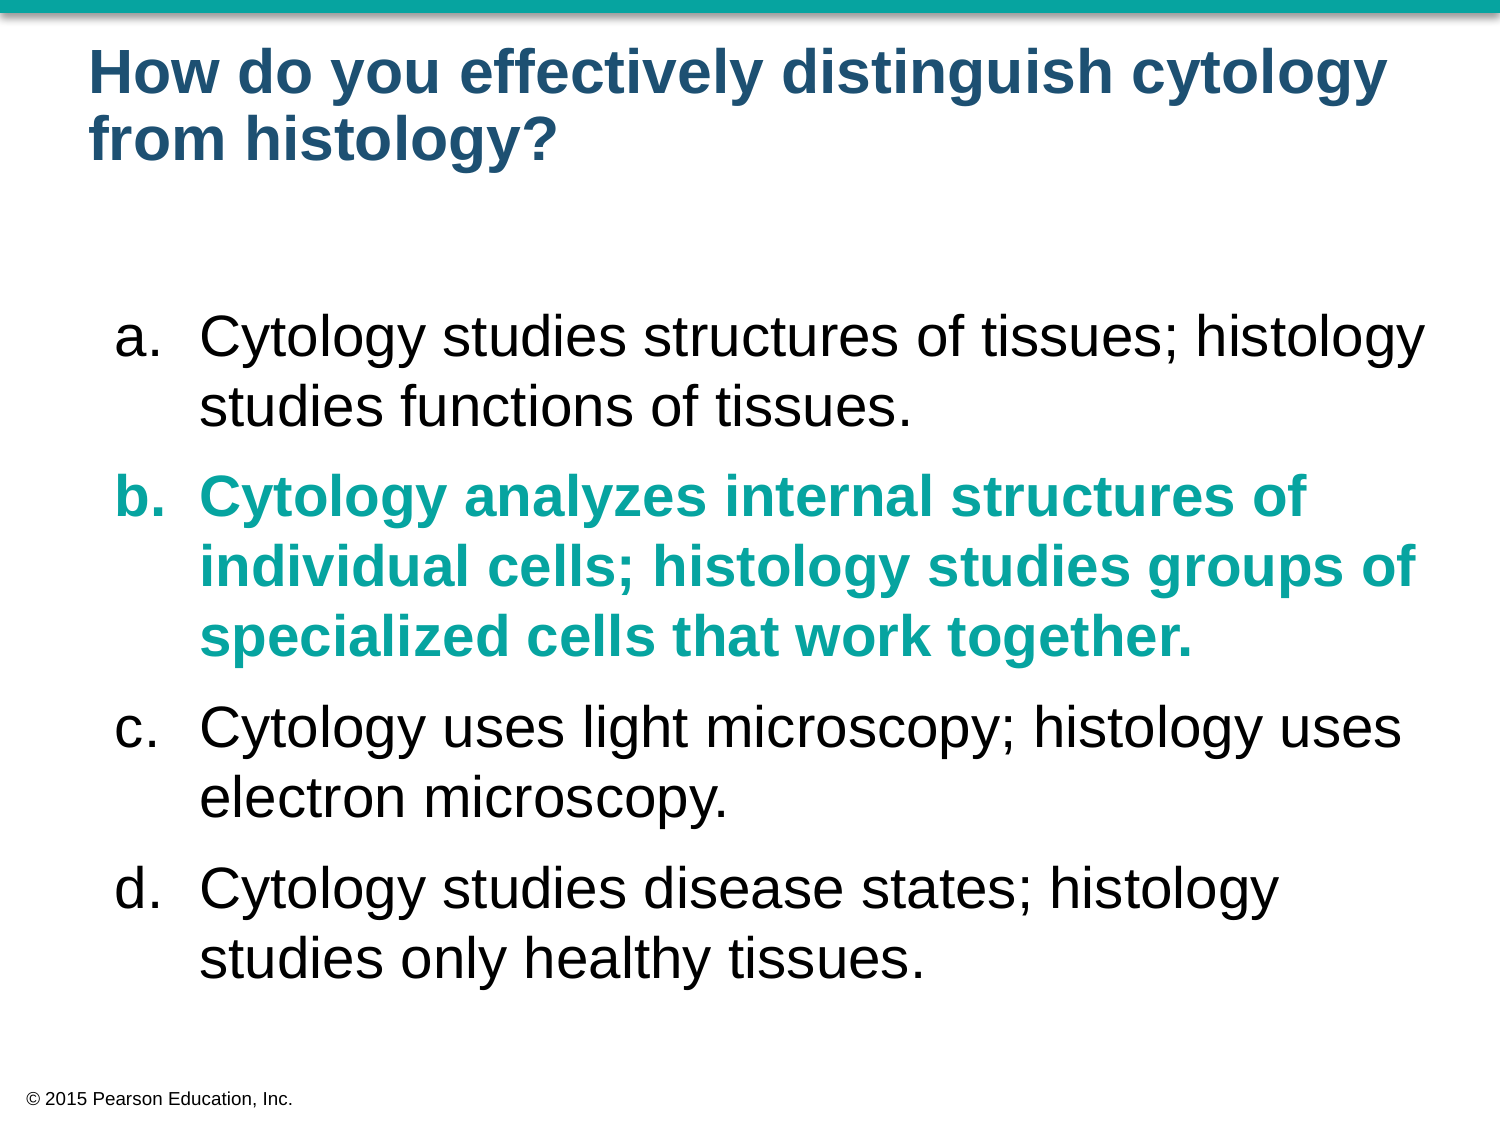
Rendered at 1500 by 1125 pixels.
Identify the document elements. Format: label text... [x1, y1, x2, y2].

list Cytology studies structures of tissues; histology studies functions of tissues. Cytology analyzes internal structures of individual cells; histology studies groups of specialized cells that work together. Cytology uses light microscopy; histology uses electron microscopy. Cytology studies disease states; histology studies only healthy tissues. [99, 290, 1472, 1026]
title How do you effectively distinguish cytology from histology? [73, 31, 1433, 189]
footer © 2015 Pearson Education, Inc. [11, 1076, 518, 1121]
